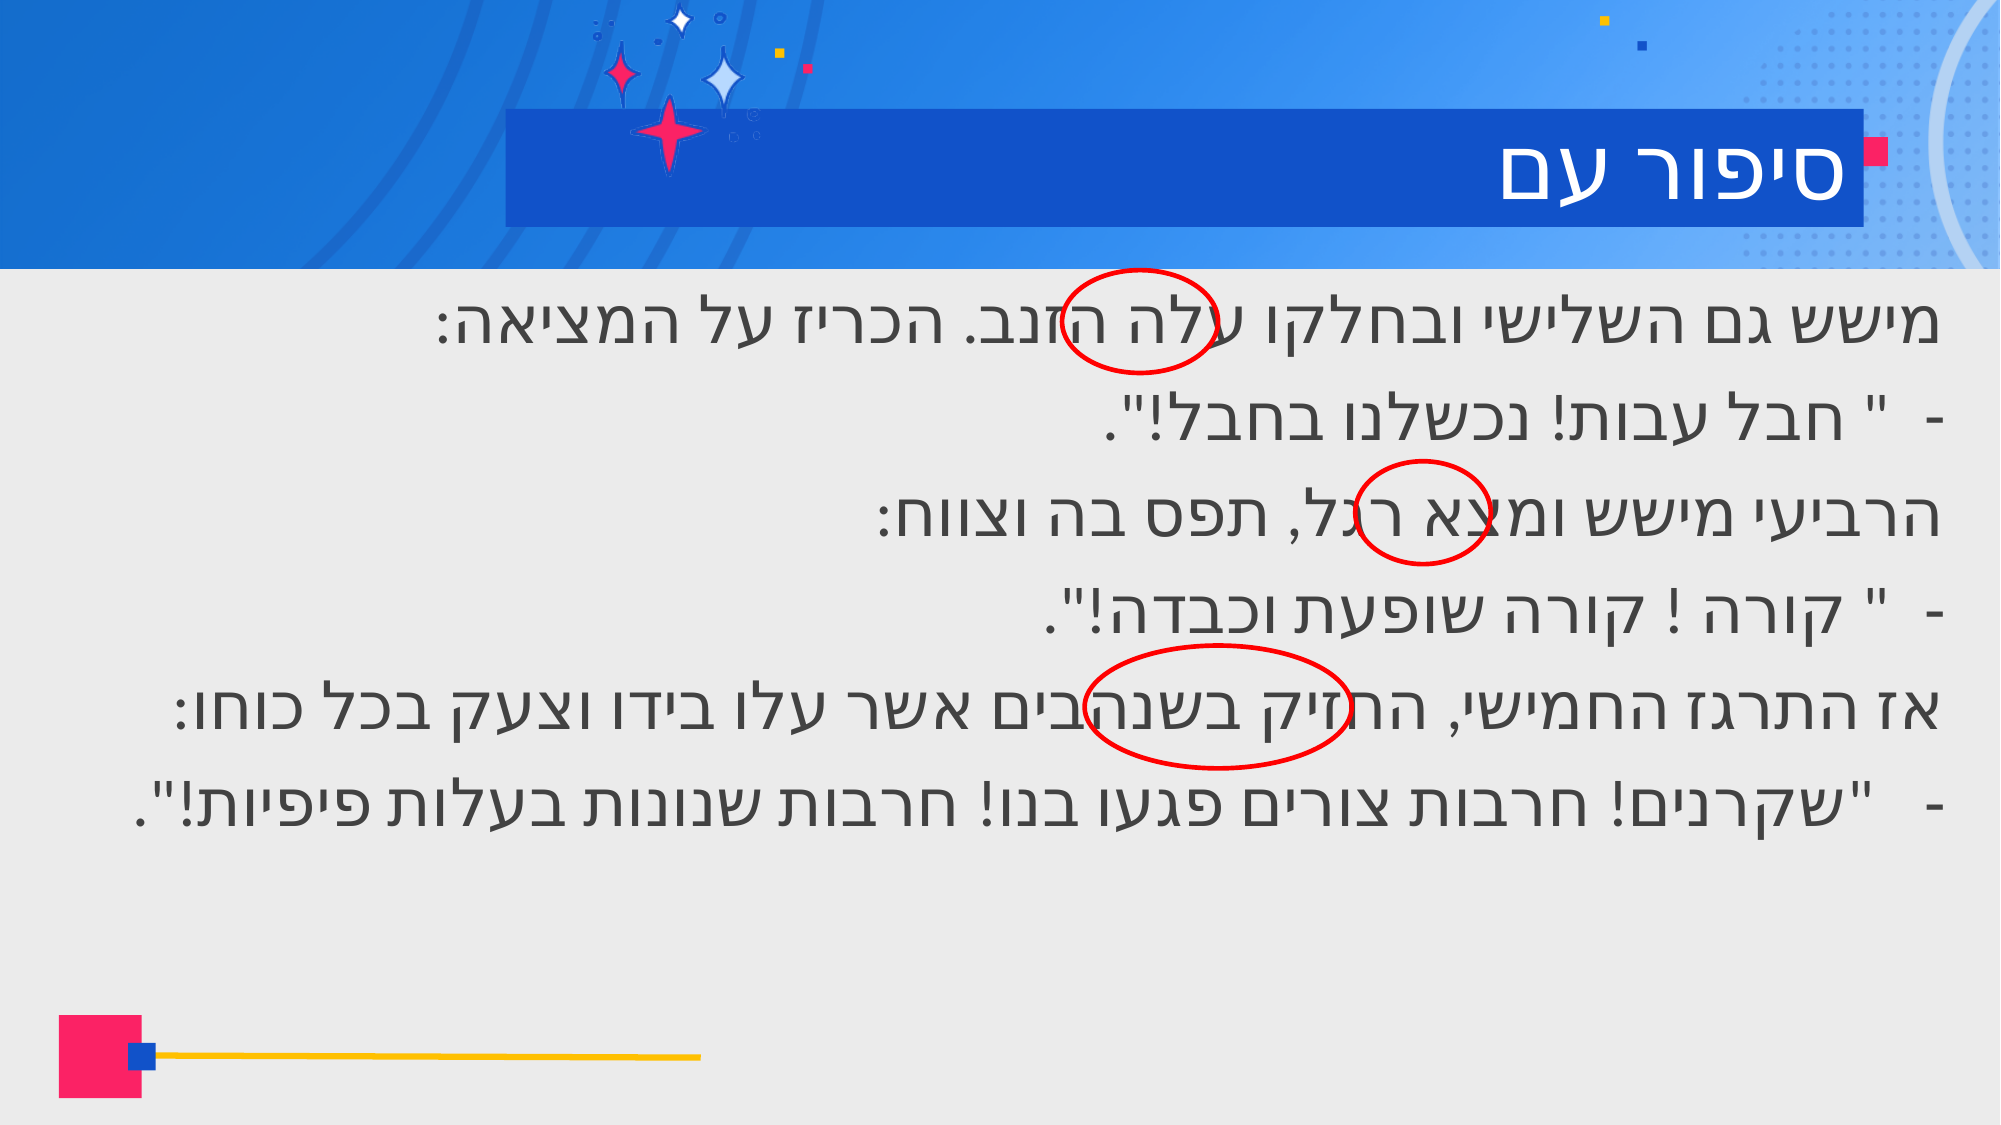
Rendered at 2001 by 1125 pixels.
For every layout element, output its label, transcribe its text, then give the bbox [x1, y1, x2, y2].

text_box [1083, 644, 1353, 770]
text_box [1354, 460, 1492, 566]
list מישש גם השלישי ובחלקו עלה הזנב. הכריז על המציאה: " חבל עבות! נכשלנו בחבל!". הרביעי מישש ומצא רגל, תפס בה וצווח: " קורה ! קורה שופעת וכבדה!". אז התרגז החמישי, החזיק בשנהבים אשר עלו בידו וצעק בכל כוחו: "שקרנים! חרבות צורים פגעו בנו! חרבות שנונות בעלות פיפיות!". [47, 269, 1961, 1125]
picture [0, 0, 2000, 269]
title סיפור עם [505, 108, 1864, 227]
text_box [1061, 269, 1220, 375]
